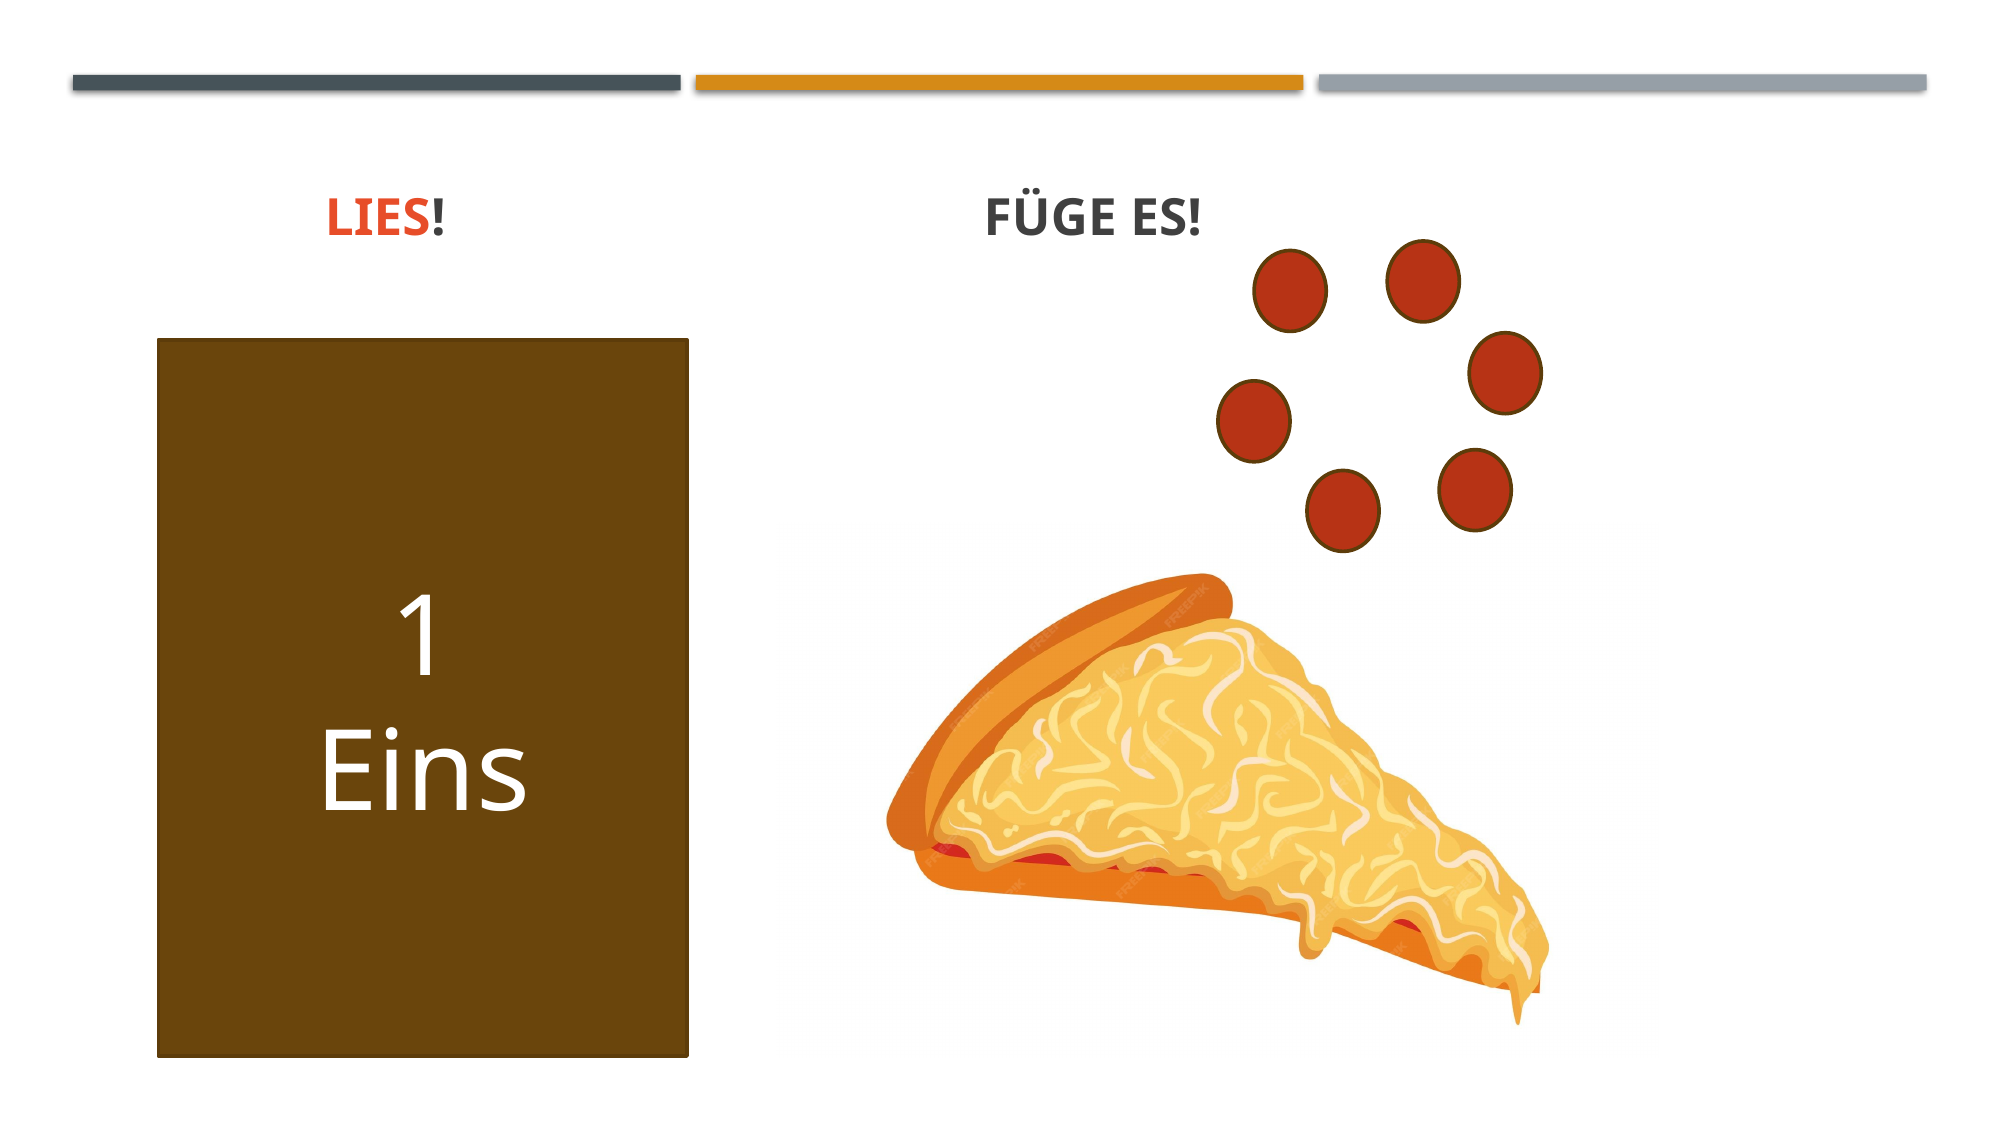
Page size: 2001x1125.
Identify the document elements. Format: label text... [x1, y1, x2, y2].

text_box [1467, 335, 1544, 416]
text_box 1 Eins [157, 338, 689, 1058]
text_box [1305, 468, 1381, 520]
text_box [1437, 447, 1514, 520]
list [775, 522, 1659, 1059]
text_box [1216, 379, 1292, 464]
text_box Lies! Füge es! [309, 126, 1780, 335]
